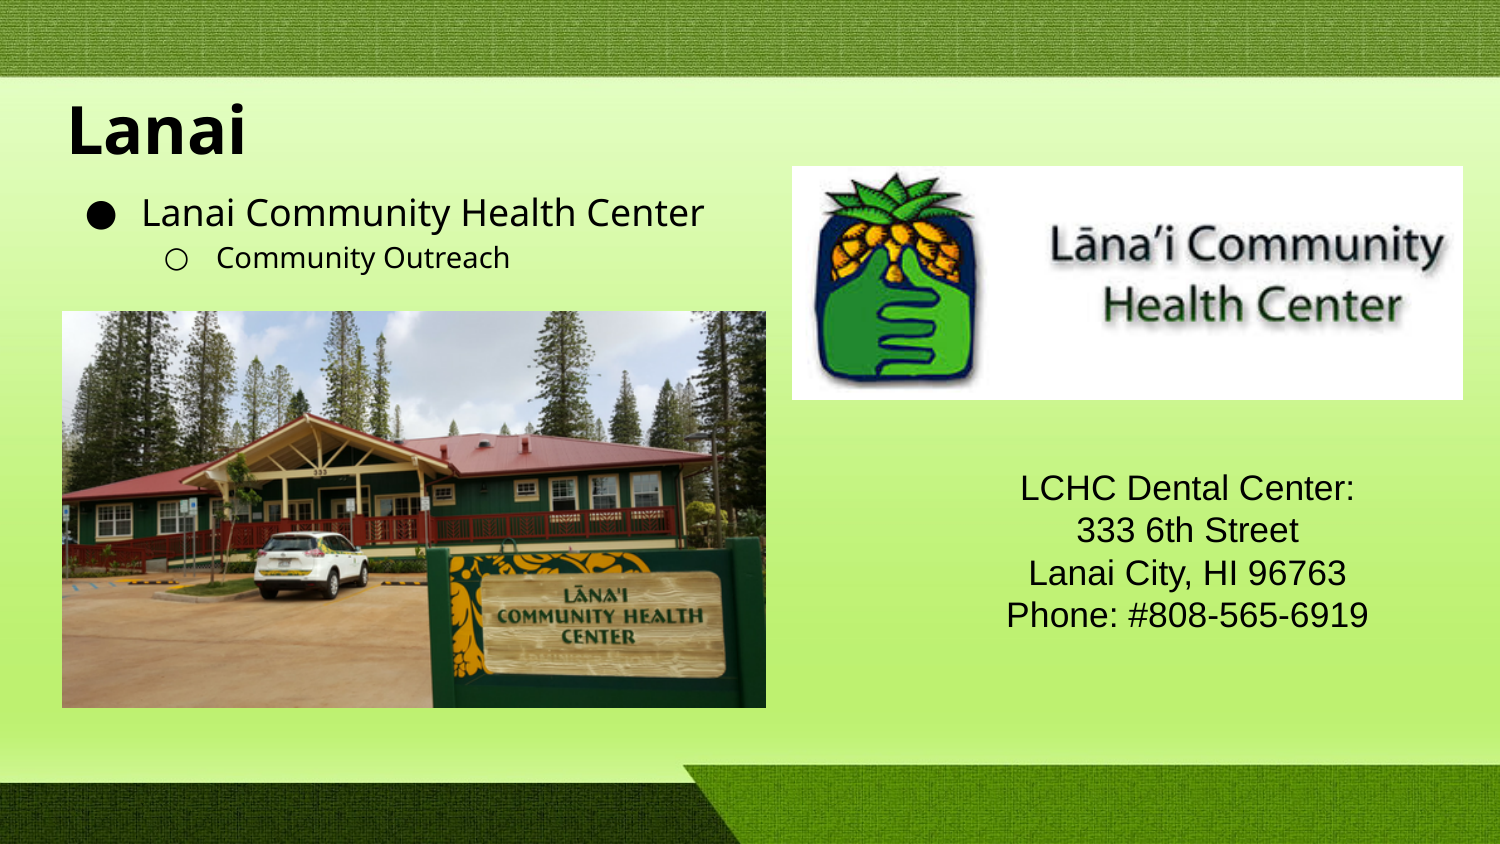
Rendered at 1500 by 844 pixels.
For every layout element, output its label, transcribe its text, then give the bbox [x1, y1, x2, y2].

list Lanai Community Health Center Community Outreach [51, 166, 777, 769]
text_box LCHC Dental Center: 333 6th Street Lanai City, HI 96763 Phone: #808-565-6919 [932, 449, 1443, 715]
picture [0, 0, 1500, 844]
title Lanai [51, 72, 1449, 167]
